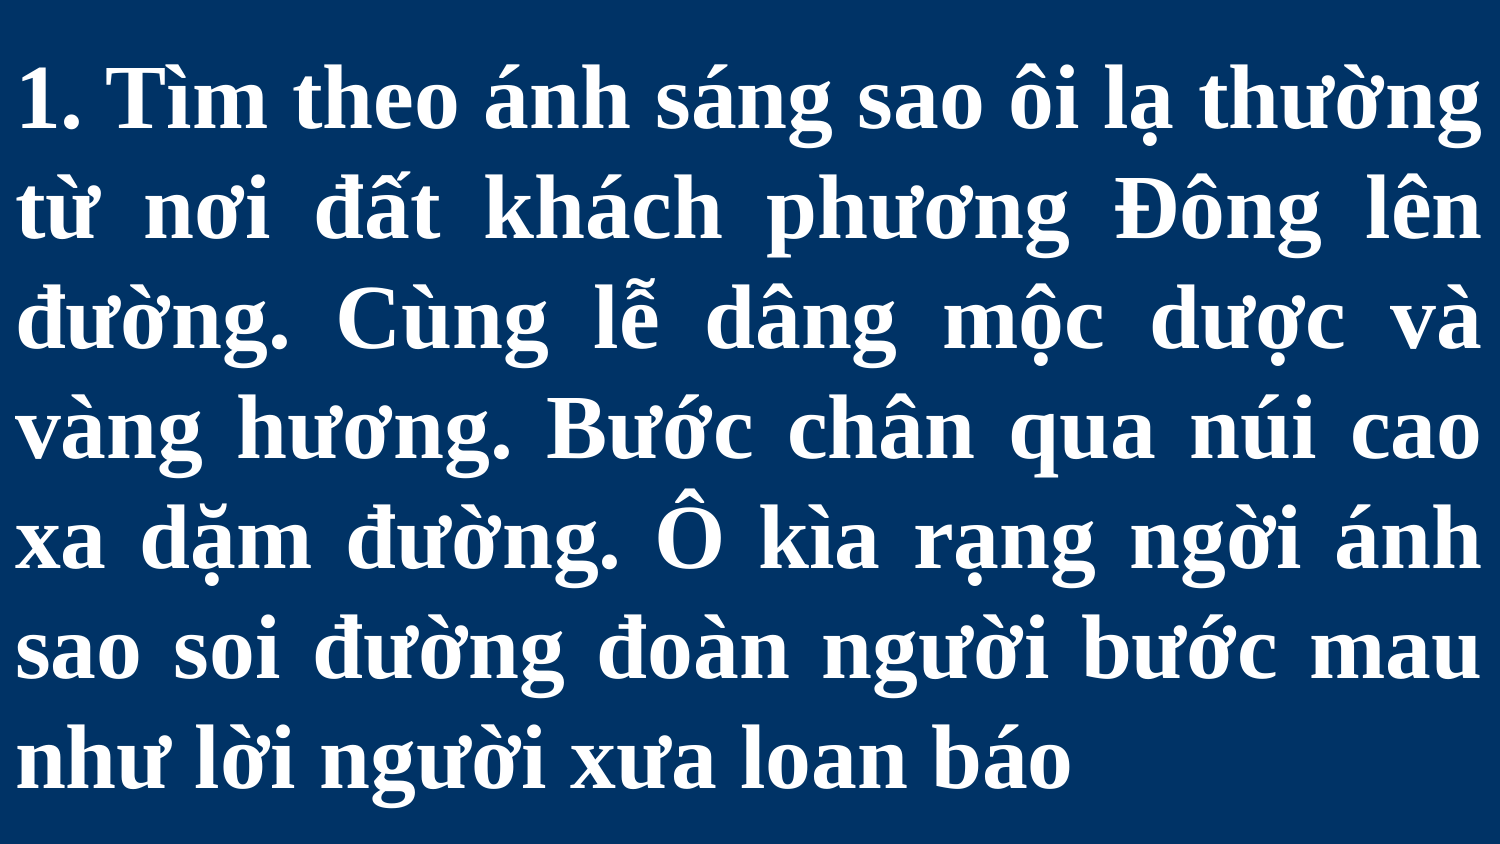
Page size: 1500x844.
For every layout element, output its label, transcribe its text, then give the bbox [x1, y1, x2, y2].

title 1. Tìm theo ánh sáng sao ôi lạ thường từ nơi đất khách phương Đông lên đường. Cùng lễ dâng mộc dược và vàng hương. Bước chân qua núi cao xa dặm đường. Ô kìa rạng ngời ánh sao soi đường đoàn người bước mau như lời người xưa loan báo [0, 0, 1500, 844]
